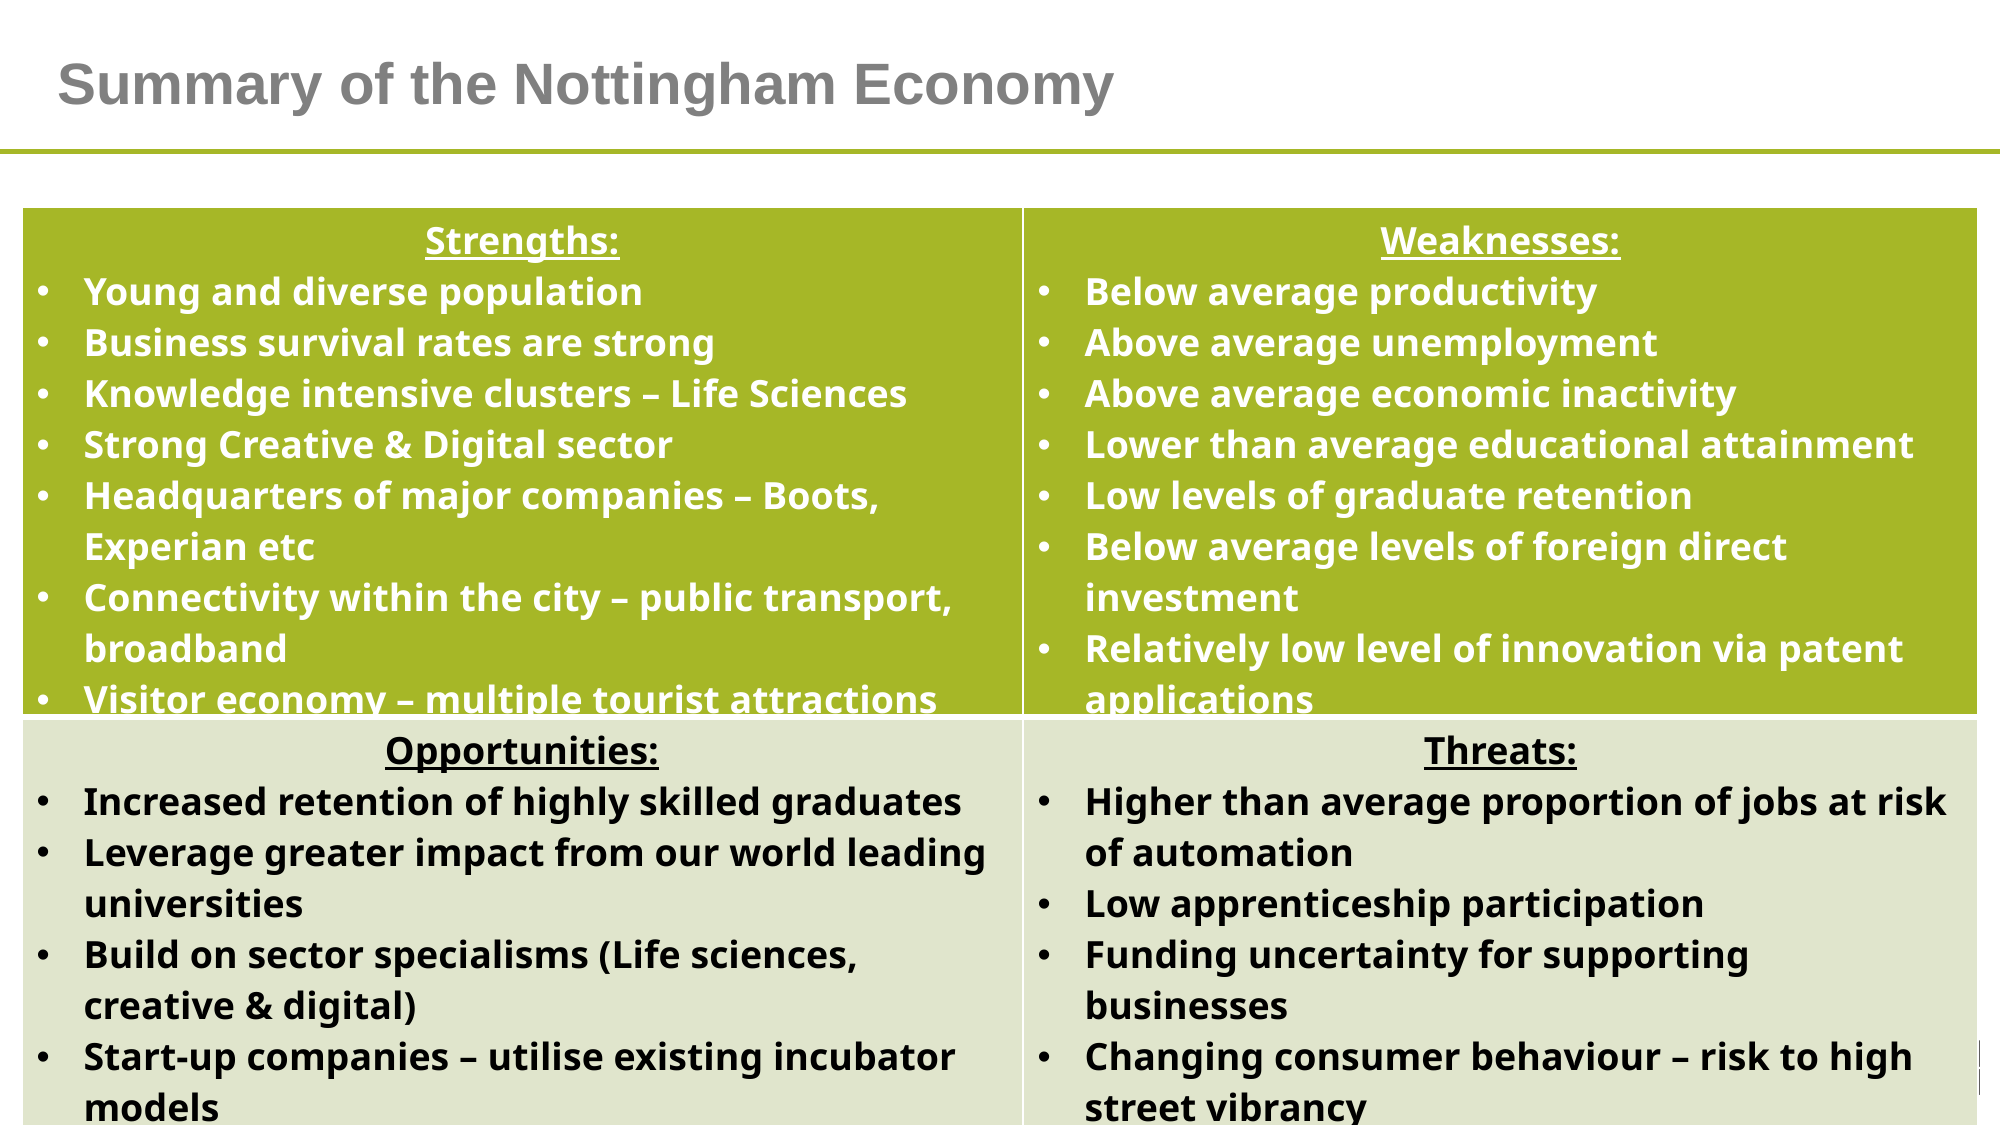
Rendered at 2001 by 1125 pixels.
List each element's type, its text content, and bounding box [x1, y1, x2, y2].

table_header Weaknesses: Below average productivity Above average unemployment Above average economic inactivity Lower than average educational attainment Low levels of graduate retention Below average levels of foreign direct investment Relatively low level of innovation via patent applications Housing rental affordability is relatively weak [1024, 208, 1977, 714]
table_cell Opportunities: Increased retention of highly skilled graduates Leverage greater impact from our world leading universities Build on sector specialisms (Life sciences, creative & digital) Start-up companies – utilise existing incubator models Regeneration opportunities – Broadmarsh, Island Quarter etc Green transport Retrofitting of domestic and commercial properties EMCCA as a route for future funding and ways of working [23, 720, 1022, 1125]
table_cell Threats: Higher than average proportion of jobs at risk of automation Low apprenticeship participation Funding uncertainty for supporting businesses Changing consumer behaviour – risk to high street vibrancy Reduced city-centre commuting Continuation of long-term sickness within workforce [1024, 720, 1977, 1125]
text_box Summary of the Nottingham Economy [42, 39, 1337, 124]
table_header Strengths: Young and diverse population Business survival rates are strong Knowledge intensive clusters – Life Sciences Strong Creative & Digital sector Headquarters of major companies – Boots, Experian etc Connectivity within the city – public transport, broadband Visitor economy – multiple tourist attractions Below average retail vacancy rates [23, 208, 1022, 714]
picture [1979, 1032, 1984, 1100]
